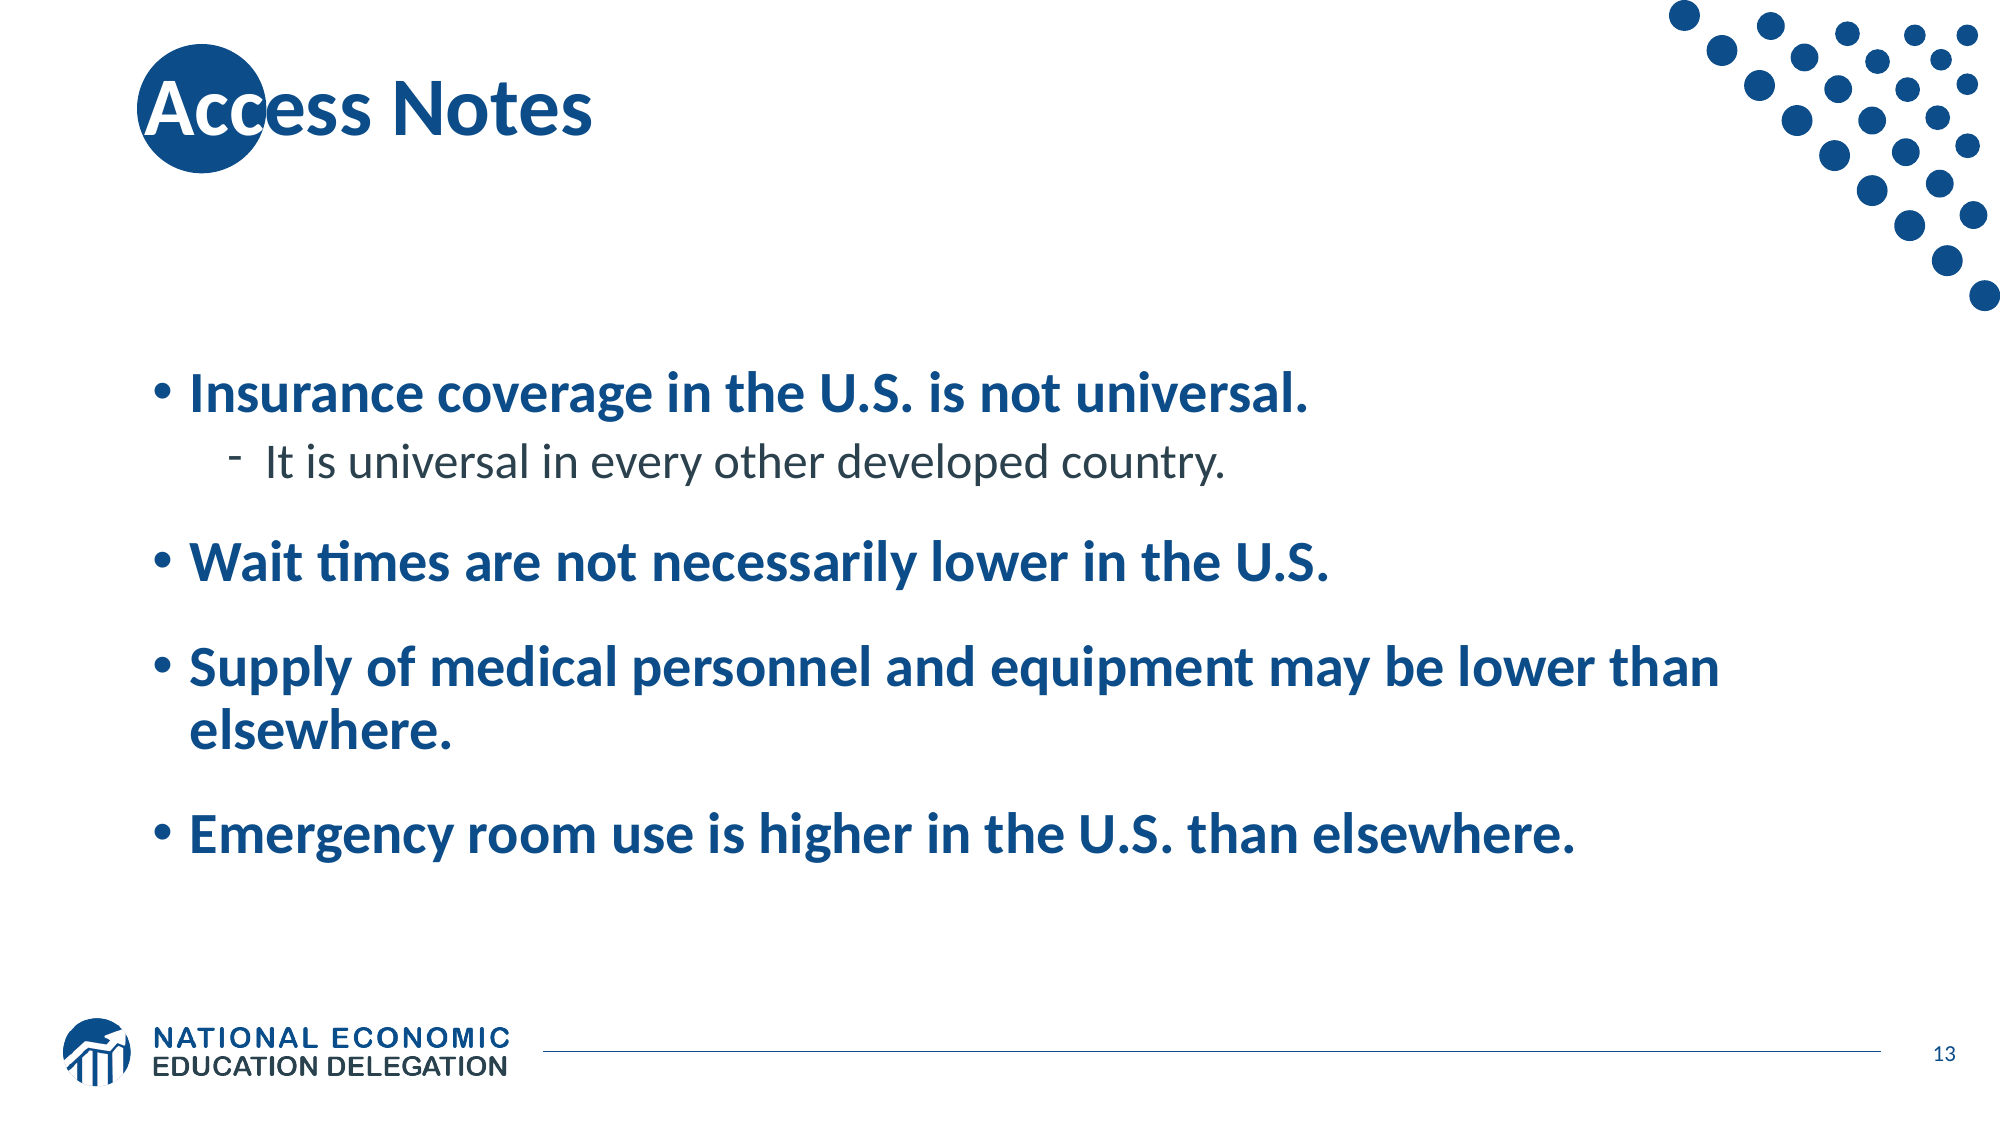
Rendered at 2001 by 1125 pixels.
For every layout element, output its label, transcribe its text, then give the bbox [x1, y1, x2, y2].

slide_number 13 [1521, 1022, 1972, 1082]
list Insurance coverage in the U.S. is not universal. It is universal in every other developed country. Wait times are not necessarily lower in the U.S. Supply of medical personnel and equipment may be lower than elsewhere. Emergency room use is higher in the U.S. than elsewhere. [137, 257, 1863, 972]
title Access Notes [129, 0, 1855, 218]
picture [55, 1013, 520, 1091]
